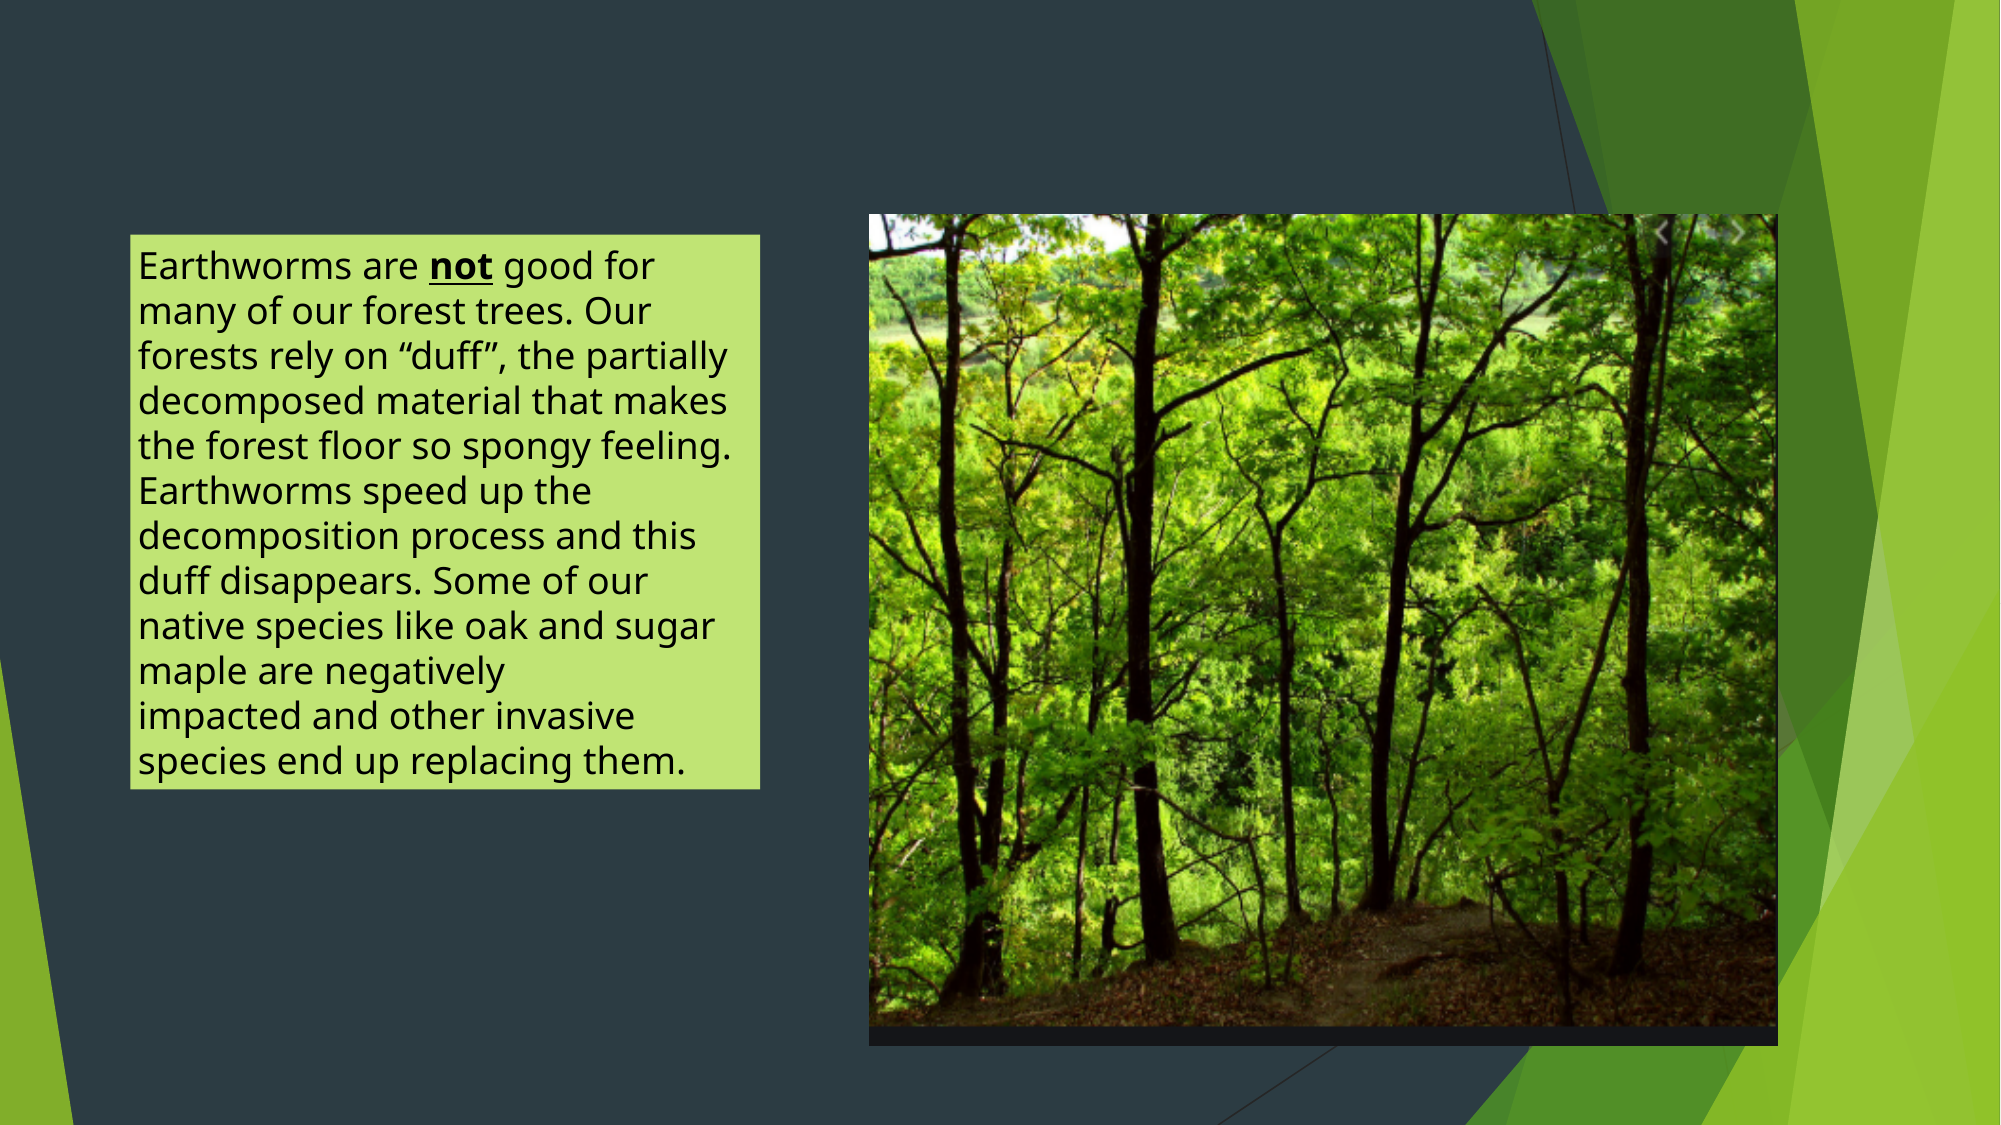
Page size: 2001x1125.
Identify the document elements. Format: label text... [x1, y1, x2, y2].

picture [869, 214, 1778, 1046]
text_box Earthworms are not good for many of our forest trees. Our forests rely on “duff”, the partially decomposed material that makes the forest floor so spongy feeling. Earthworms speed up the decomposition process and this duff disappears. Some of our native species like oak and sugar maple are negatively impacted and other invasive species end up replacing them. [130, 234, 761, 790]
